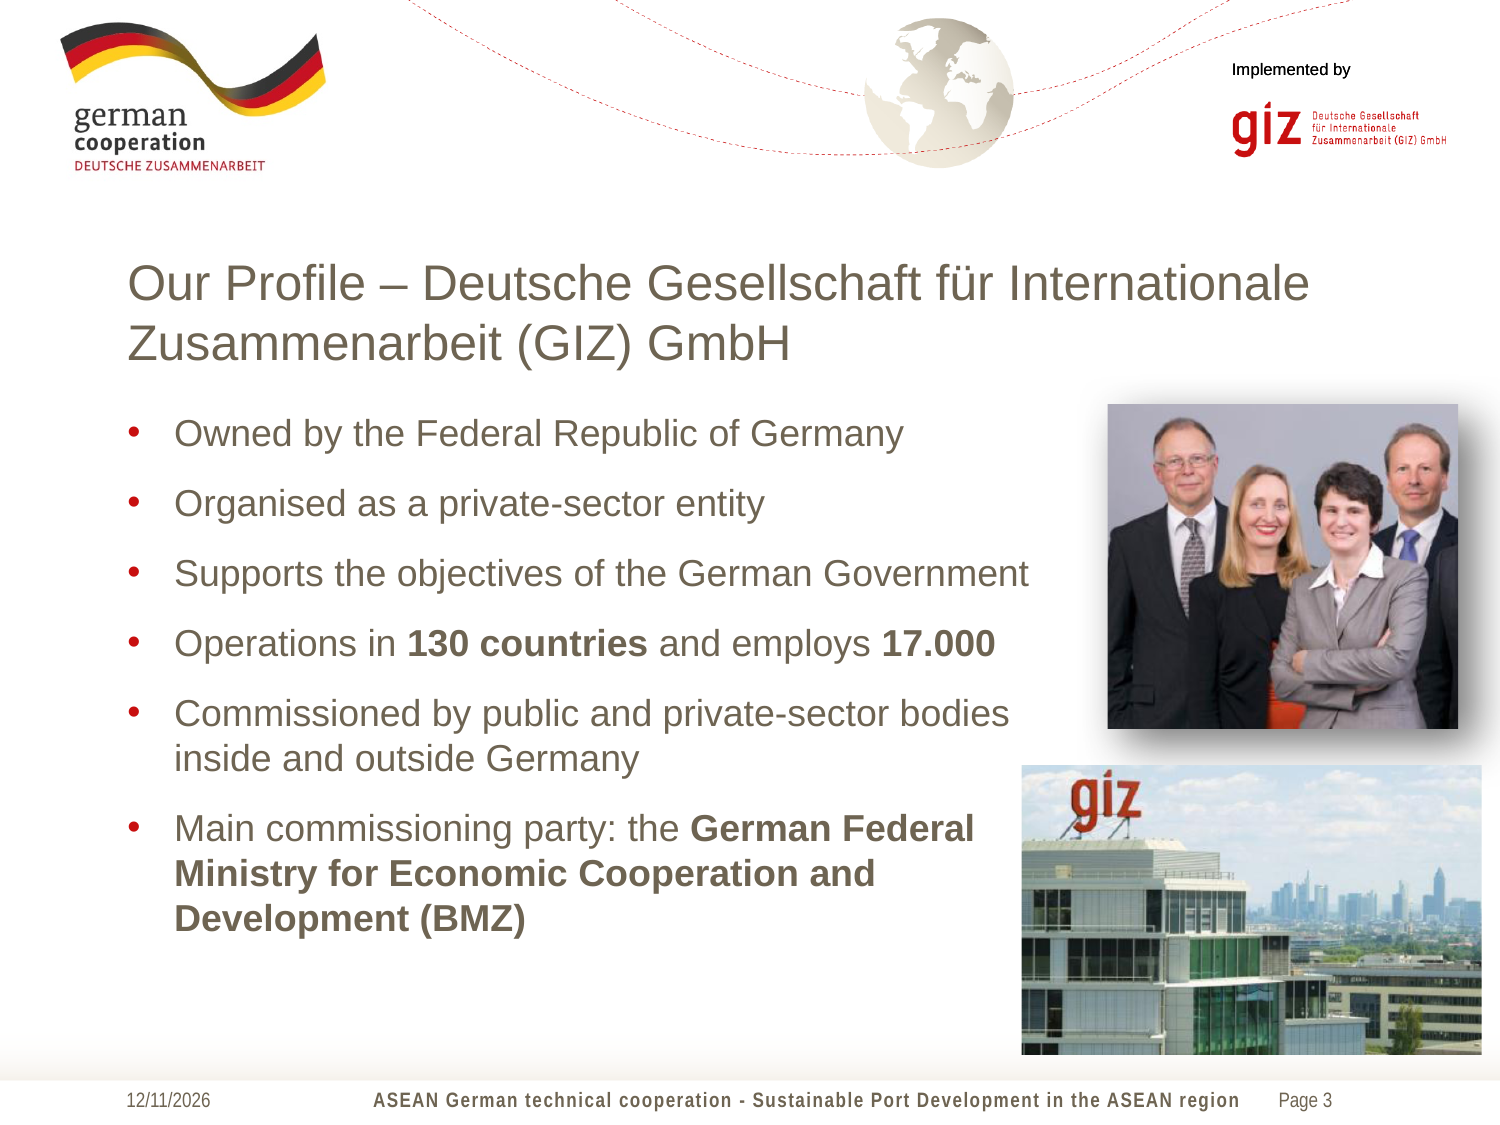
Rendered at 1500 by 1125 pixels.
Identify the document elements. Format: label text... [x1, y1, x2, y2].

list Owned by the Federal Republic of Germany Organised as a private-sector entity Supports the objectives of the German Government Operations in 130 countries and employs 17.000 Commissioned by public and private-sector bodies inside and outside Germany Main commissioning party: the German Federal Ministry for Economic Cooperation and Development (BMZ) [111, 401, 1076, 1028]
picture [0, 0, 1500, 214]
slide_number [111, 1079, 325, 1121]
picture [0, 764, 1500, 1081]
picture [1107, 403, 1459, 730]
title Our Profile – Deutsche Gesellschaft für Internationale Zusammenarbeit (GIZ) GmbH [111, 243, 1389, 345]
footer ASEAN German technical cooperation - Sustainable Port Development in the ASEAN region [334, 1079, 1279, 1121]
